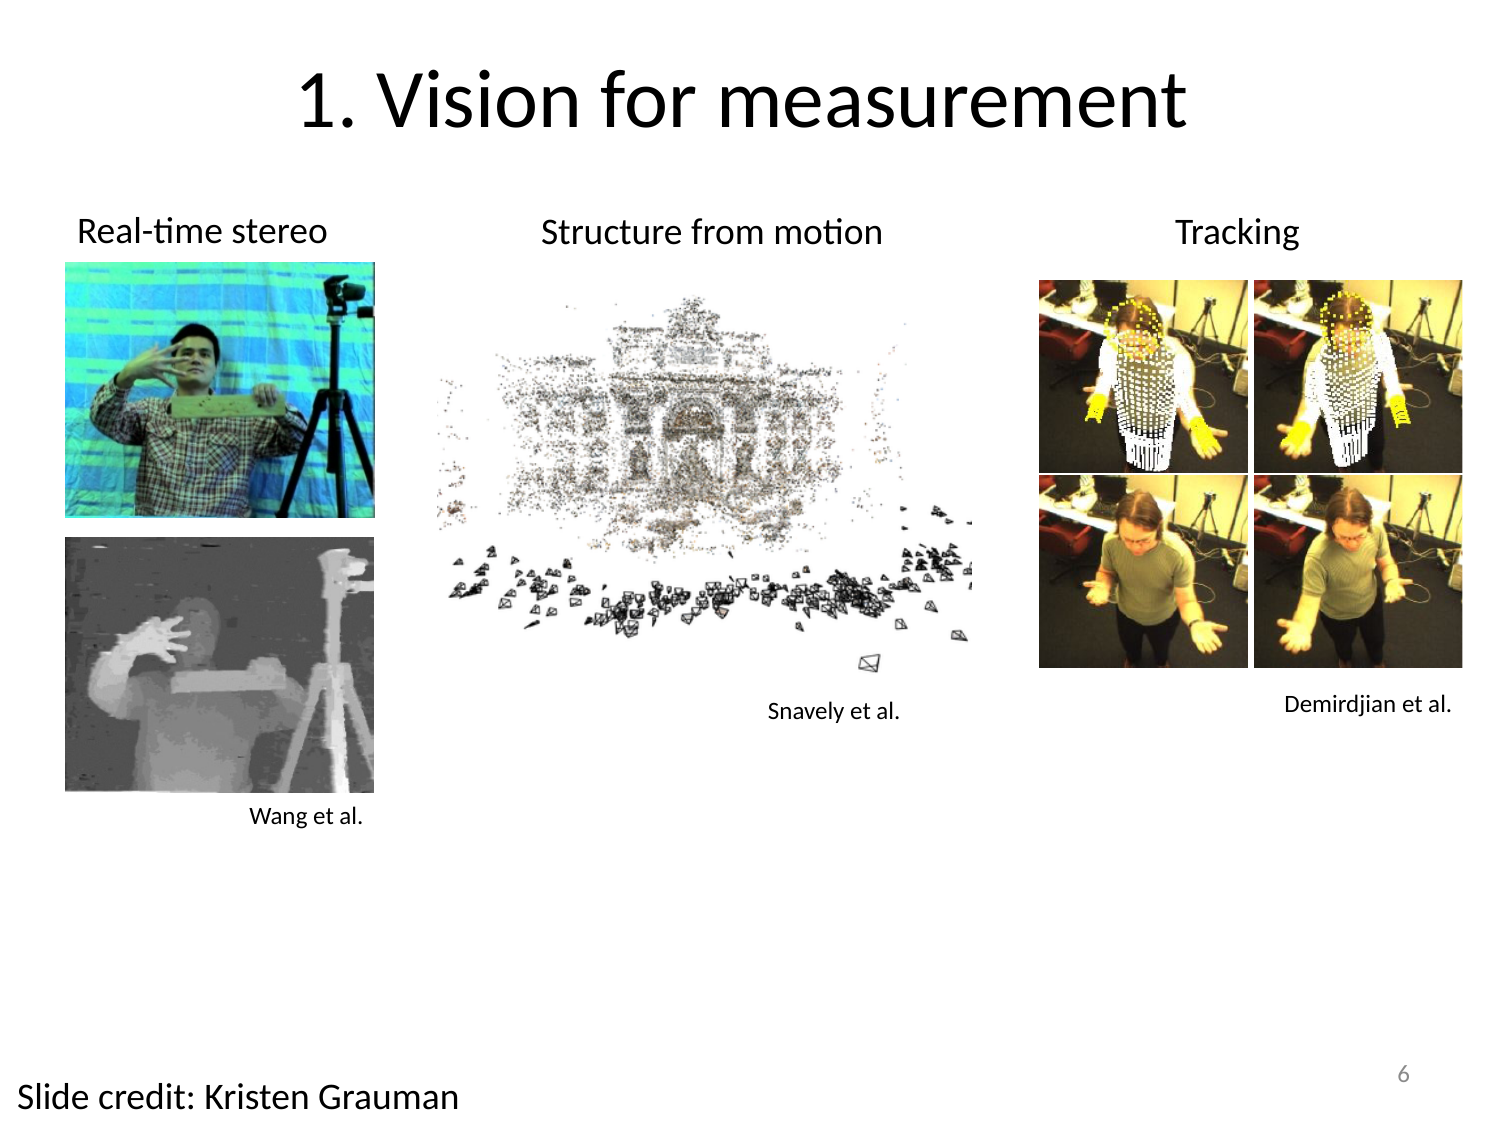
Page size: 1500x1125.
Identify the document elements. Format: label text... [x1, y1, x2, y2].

text_box Wang et al. [234, 792, 379, 837]
picture [1037, 274, 1463, 672]
picture [65, 537, 374, 793]
picture [437, 274, 972, 676]
title 1. Vision for measurement [67, 0, 1418, 188]
text_box Tracking [999, 199, 1475, 260]
text_box Real-time stereo [62, 198, 343, 259]
text_box Snavely et al. [752, 687, 916, 733]
text_box Demirdjian et al. [1269, 679, 1468, 725]
picture [65, 262, 376, 518]
slide_number 6 [1074, 1042, 1425, 1103]
text_box Structure from motion [474, 199, 950, 260]
text_box Slide credit: Kristen Grauman [2, 1064, 476, 1125]
